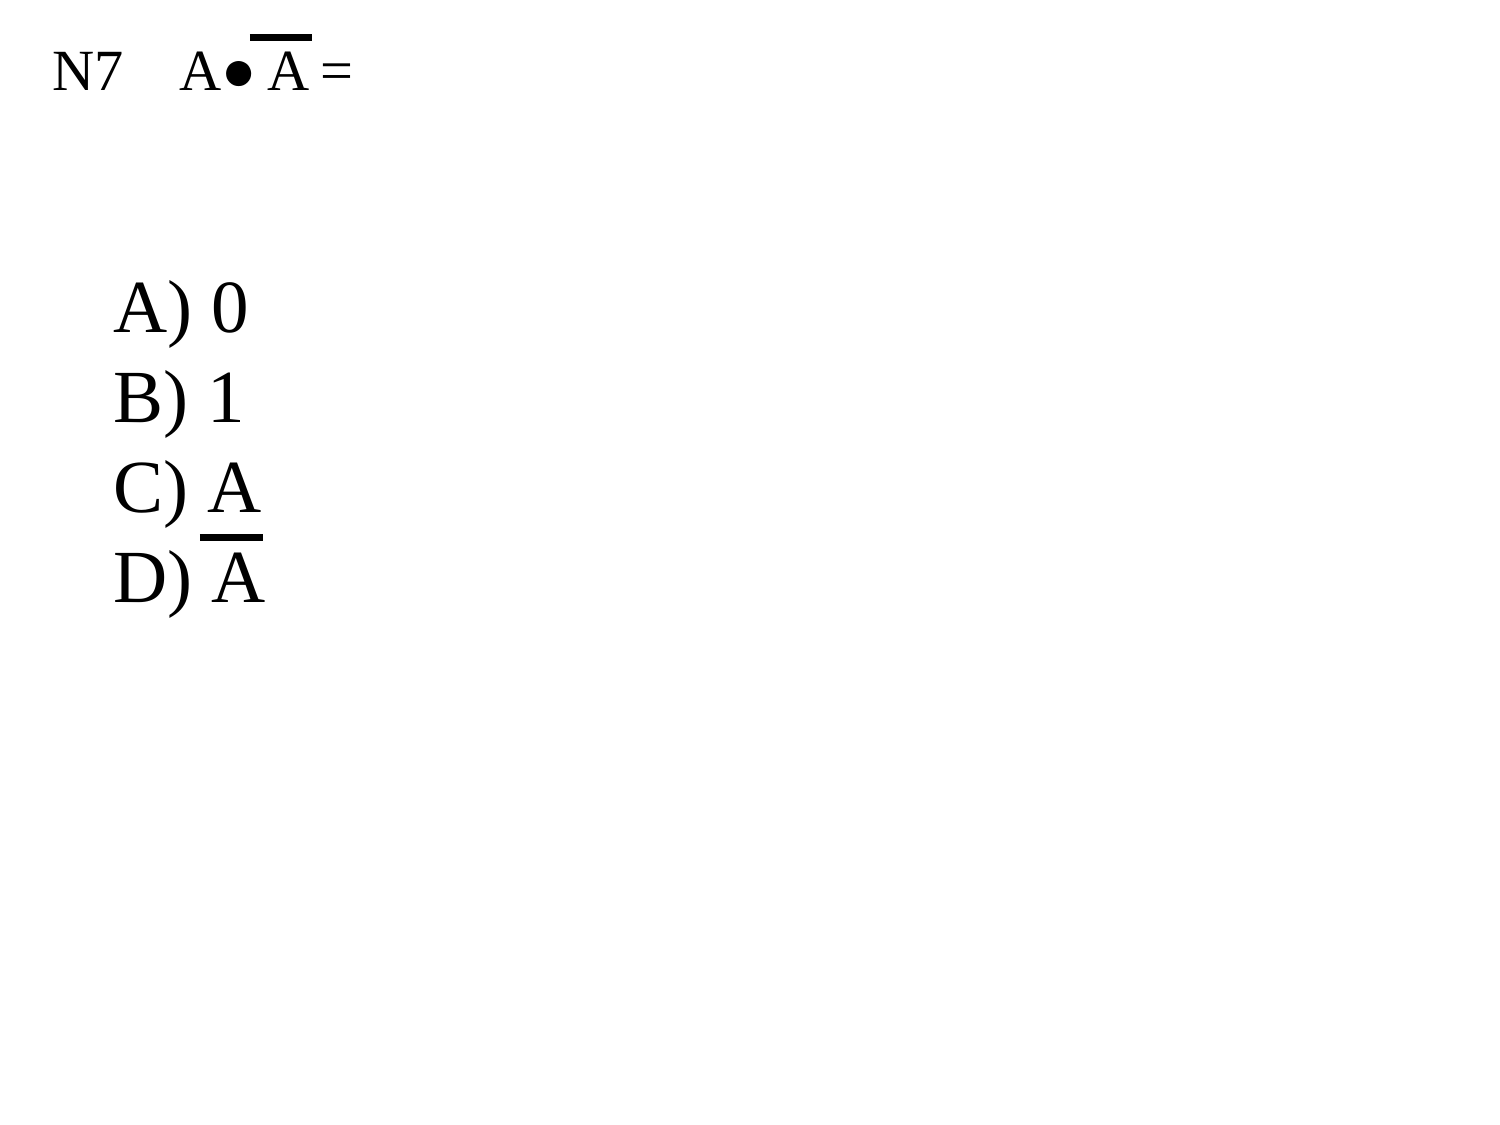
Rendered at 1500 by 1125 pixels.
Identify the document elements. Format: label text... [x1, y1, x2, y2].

text_box N7 [38, 24, 140, 110]
text_box A● A = [149, 24, 1500, 110]
text_box 0 1 A A [98, 249, 281, 625]
